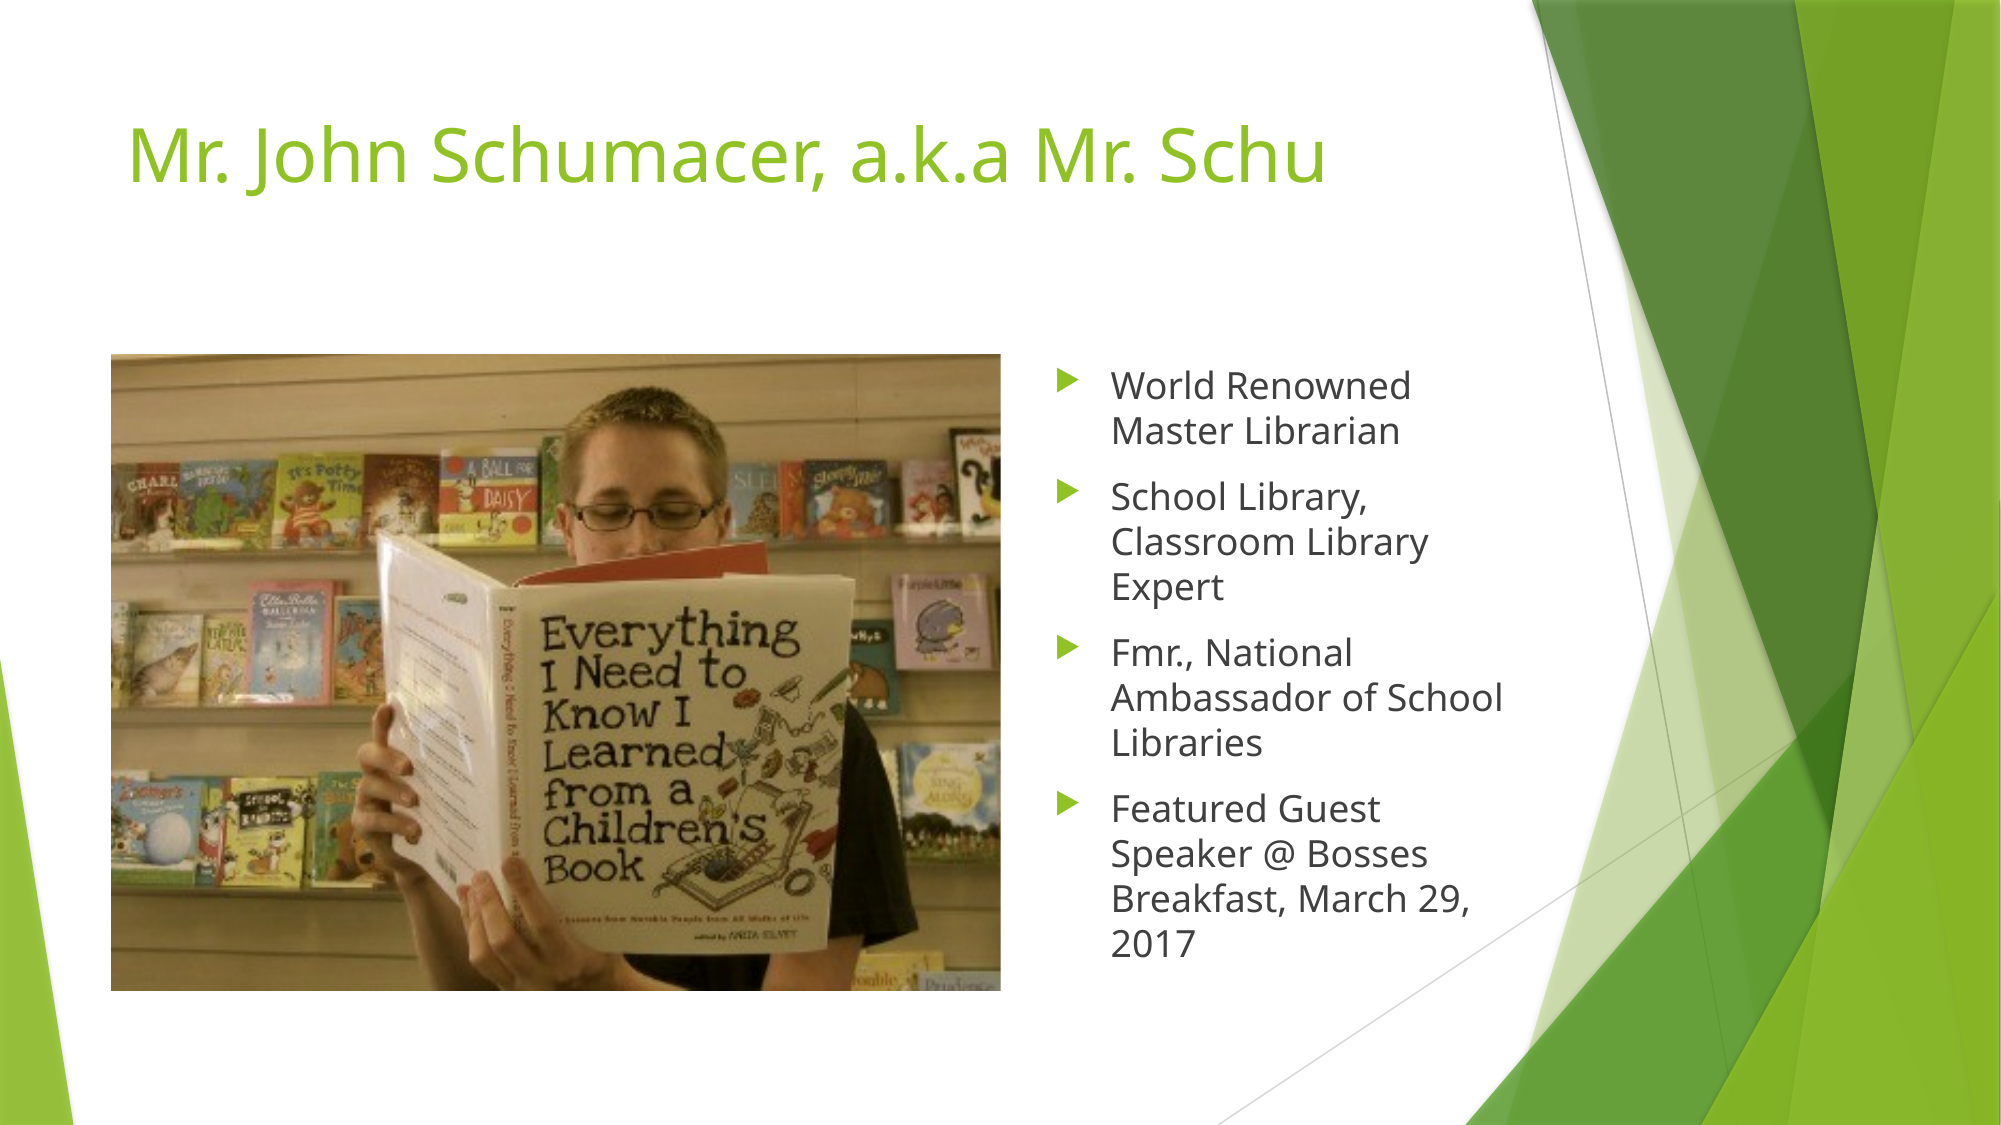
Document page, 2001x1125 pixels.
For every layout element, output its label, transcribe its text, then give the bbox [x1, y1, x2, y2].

picture [110, 353, 1002, 992]
title Mr. John Schumacer, a.k.a Mr. Schu [111, 99, 1522, 317]
list World Renowned Master Librarian School Library, Classroom Library Expert Fmr., National Ambassador of School Libraries Featured Guest Speaker @ Bosses Breakfast, March 29, 2017 [1039, 354, 1521, 992]
